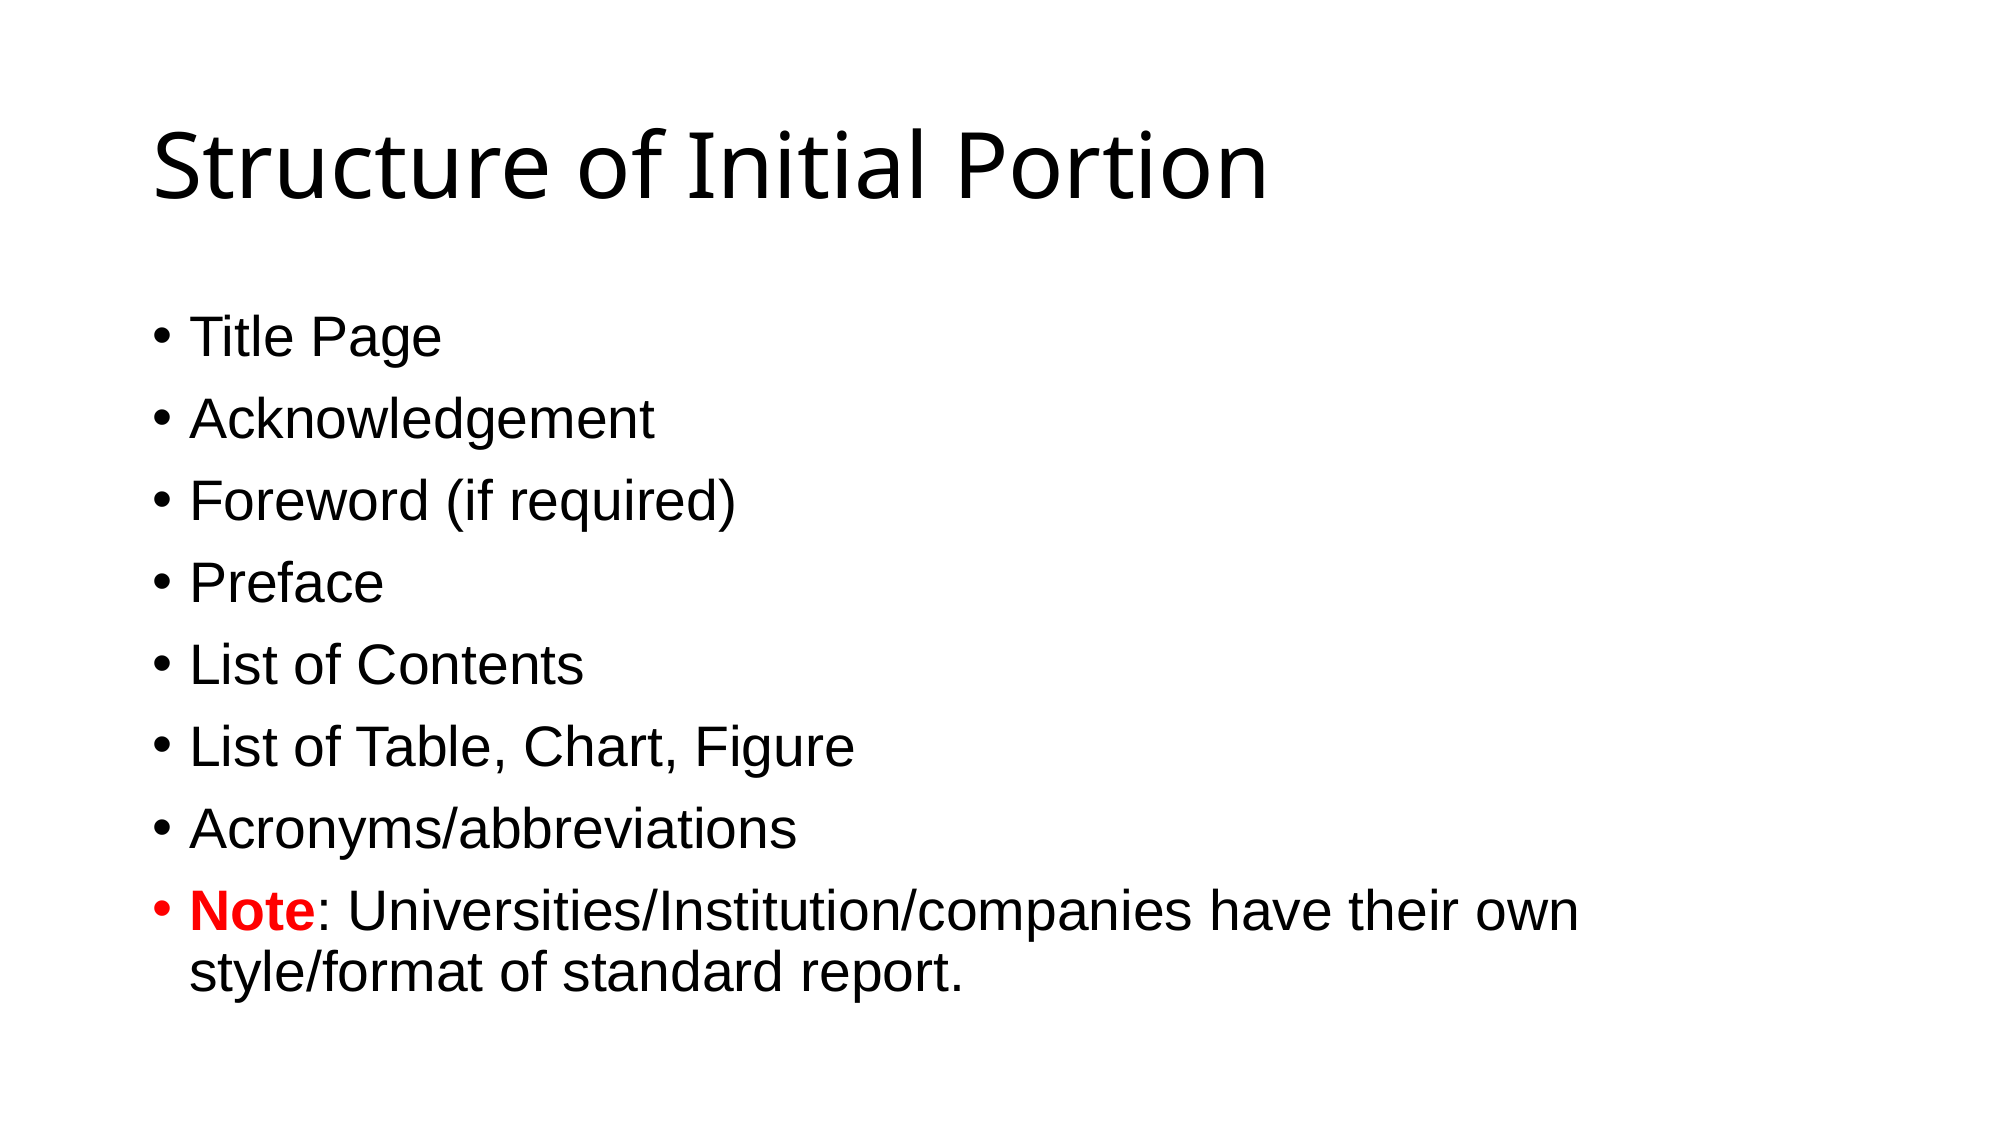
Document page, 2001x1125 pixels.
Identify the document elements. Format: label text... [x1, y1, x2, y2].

list Title Page Acknowledgement Foreword (if required) Preface List of Contents List of Table, Chart, Figure Acronyms/abbreviations Note: Universities/Institution/companies have their own style/format of standard report. [137, 299, 1863, 1014]
title Structure of Initial Portion [137, 59, 1863, 278]
